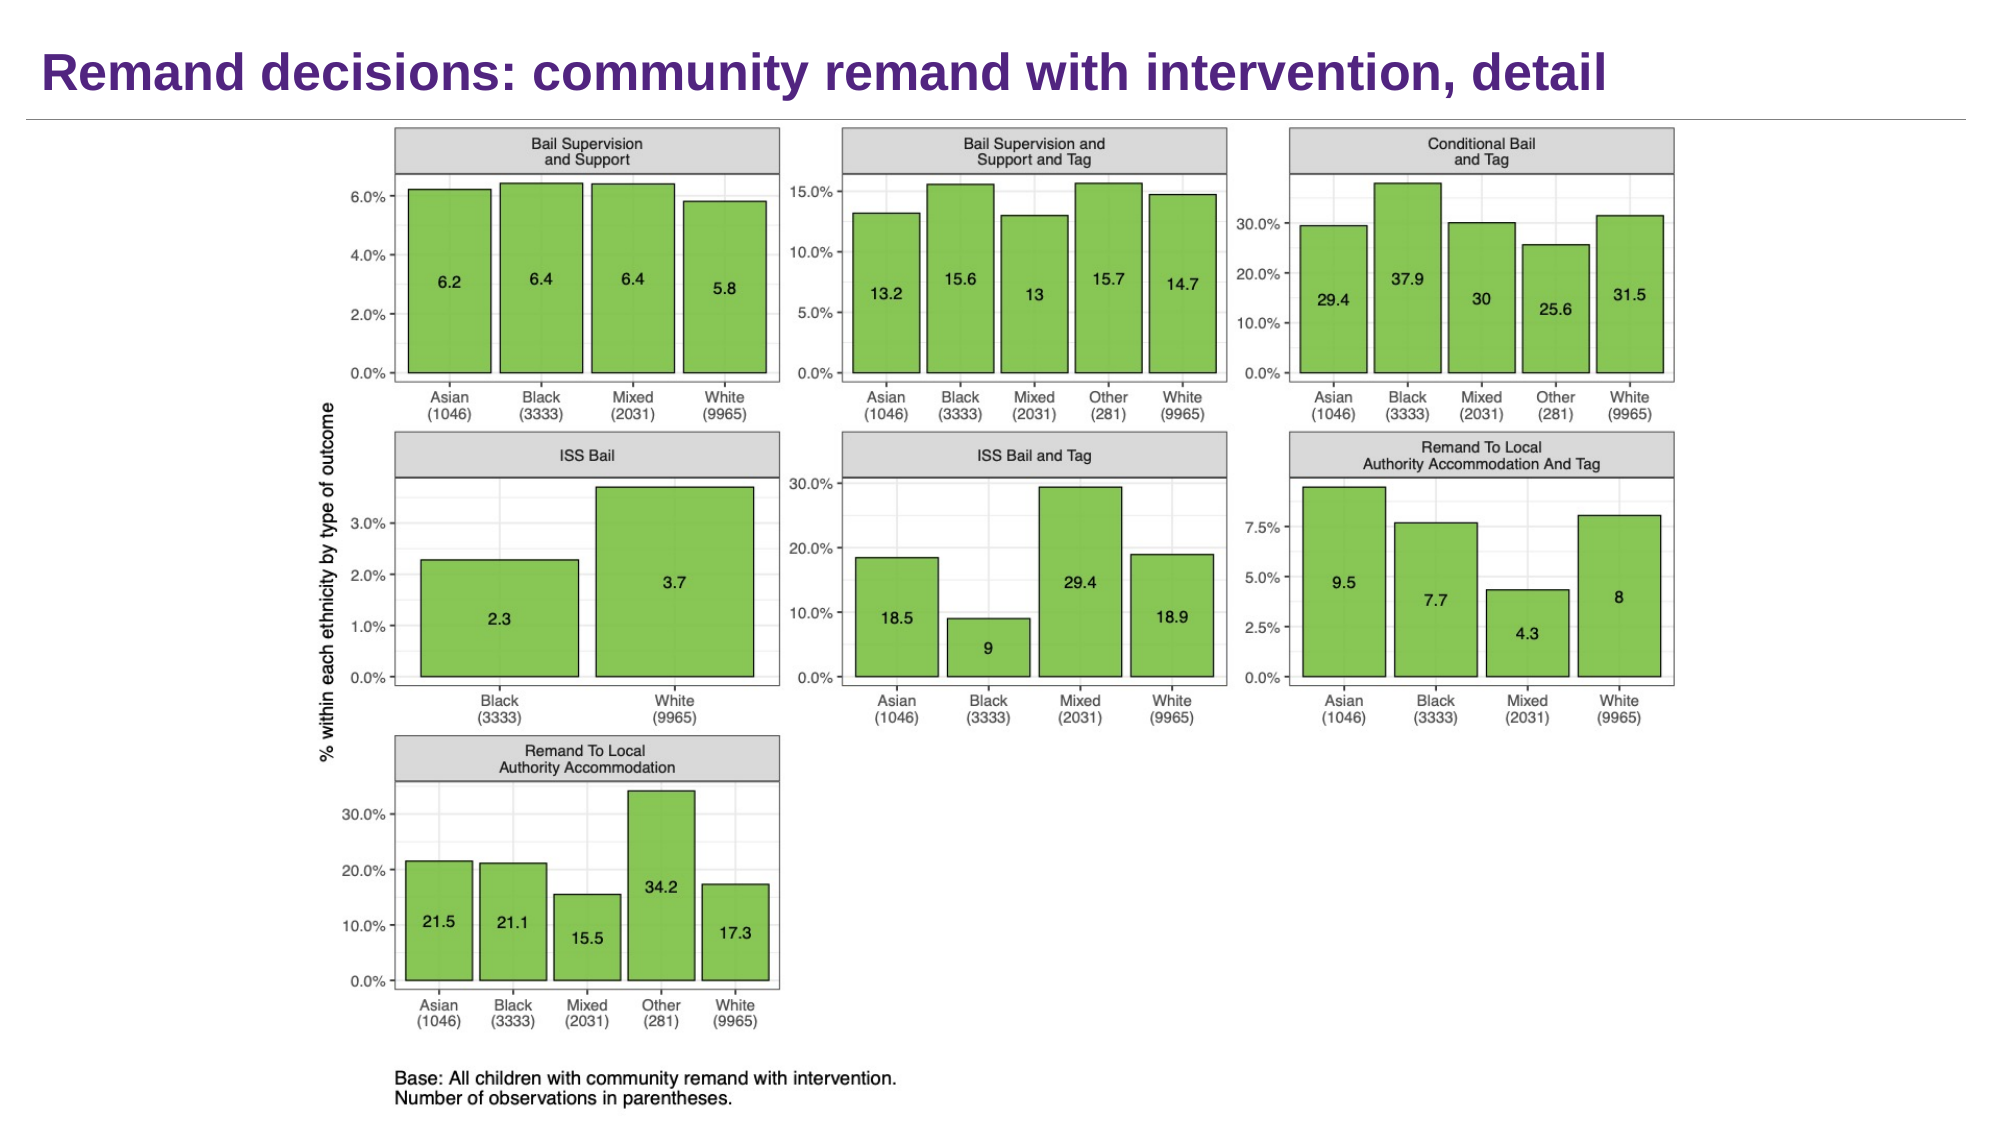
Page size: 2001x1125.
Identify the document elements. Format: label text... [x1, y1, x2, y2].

text_box Remand decisions: community remand with intervention, detail [26, 30, 1683, 108]
picture [309, 123, 1683, 1118]
